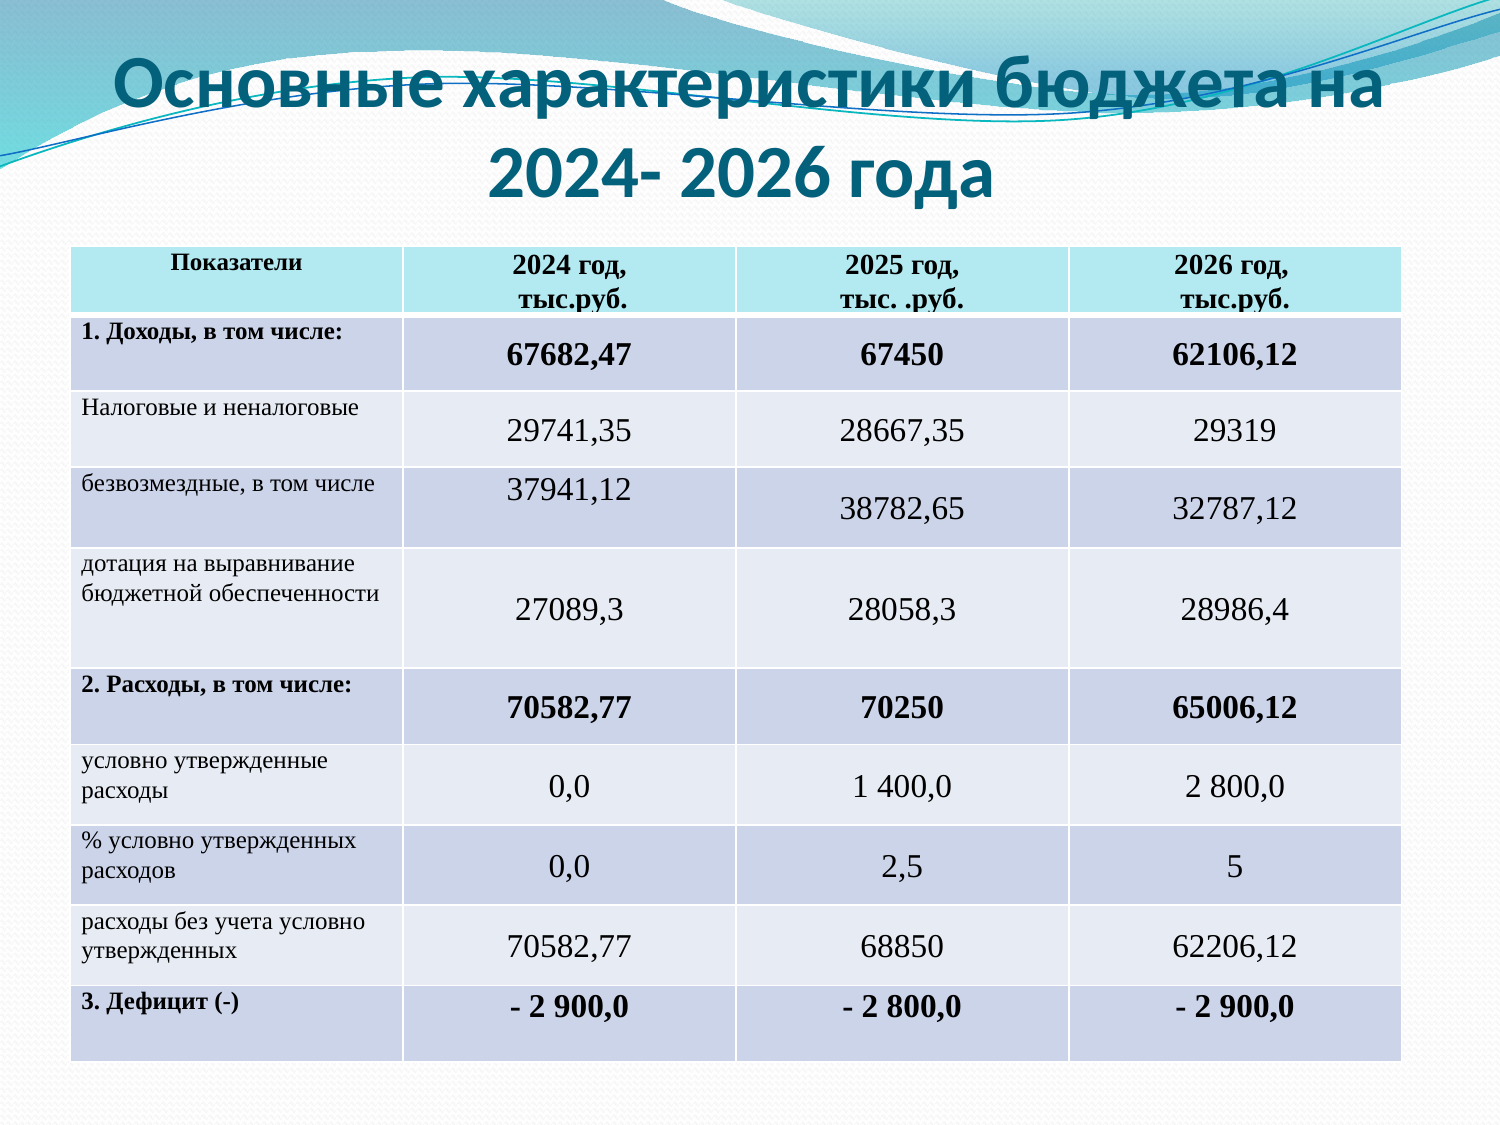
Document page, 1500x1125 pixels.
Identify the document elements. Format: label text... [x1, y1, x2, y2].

table_cell 68850 [737, 906, 1068, 985]
table_cell 67682,47 [404, 318, 735, 390]
table_cell 65006,12 [1070, 669, 1401, 744]
table_cell расходы без учета условно утвержденных [71, 906, 402, 985]
table_cell 38782,65 [737, 468, 1068, 547]
table_cell условно утвержденные расходы [71, 745, 402, 824]
title Основные характеристики бюджета на 2024- 2026 года [75, 115, 1425, 303]
table_cell 29741,35 [404, 392, 735, 466]
table_cell - 2 800,0 [737, 986, 1068, 1061]
table_cell 32787,12 [1070, 468, 1401, 547]
table_header Показатели [71, 247, 402, 312]
table_cell 0,0 [404, 745, 735, 824]
table_cell 1 400,0 [737, 745, 1068, 824]
table_cell 70582,77 [404, 906, 735, 985]
table_header 2026 год, тыс.руб. [1070, 247, 1401, 312]
table_cell дотация на выравнивание бюджетной обеспеченности [71, 549, 402, 667]
table_cell 28667,35 [737, 392, 1068, 466]
table_cell 28986,4 [1070, 549, 1401, 667]
table_cell 2 800,0 [1070, 745, 1401, 824]
table_cell 2,5 [737, 826, 1068, 904]
table_cell 62206,12 [1070, 906, 1401, 985]
table_cell 37941,12 [404, 468, 735, 547]
table_cell 5 [1070, 826, 1401, 904]
table_cell 0,0 [404, 826, 735, 904]
table_cell 3. Дефицит (-) [71, 986, 402, 1061]
table_cell 29319 [1070, 392, 1401, 466]
table_cell 62106,12 [1070, 318, 1401, 390]
table_cell 67450 [737, 318, 1068, 390]
table_cell 27089,3 [404, 549, 735, 667]
table_cell 1. Доходы, в том числе: [71, 318, 402, 390]
table_cell - 2 900,0 [404, 986, 735, 1061]
table_cell Налоговые и неналоговые [71, 392, 402, 466]
table_header 2025 год, тыс. .руб. [737, 247, 1068, 312]
table_header 2024 год, тыс.руб. [404, 247, 735, 312]
table_cell 70582,77 [404, 669, 735, 744]
table_cell безвозмездные, в том числе [71, 468, 402, 547]
table_cell - 2 900,0 [1070, 986, 1401, 1061]
table_cell % условно утвержденных расходов [71, 826, 402, 904]
table_cell 28058,3 [737, 549, 1068, 667]
table_cell 2. Расходы, в том числе: [71, 669, 402, 744]
table_cell 70250 [737, 669, 1068, 744]
